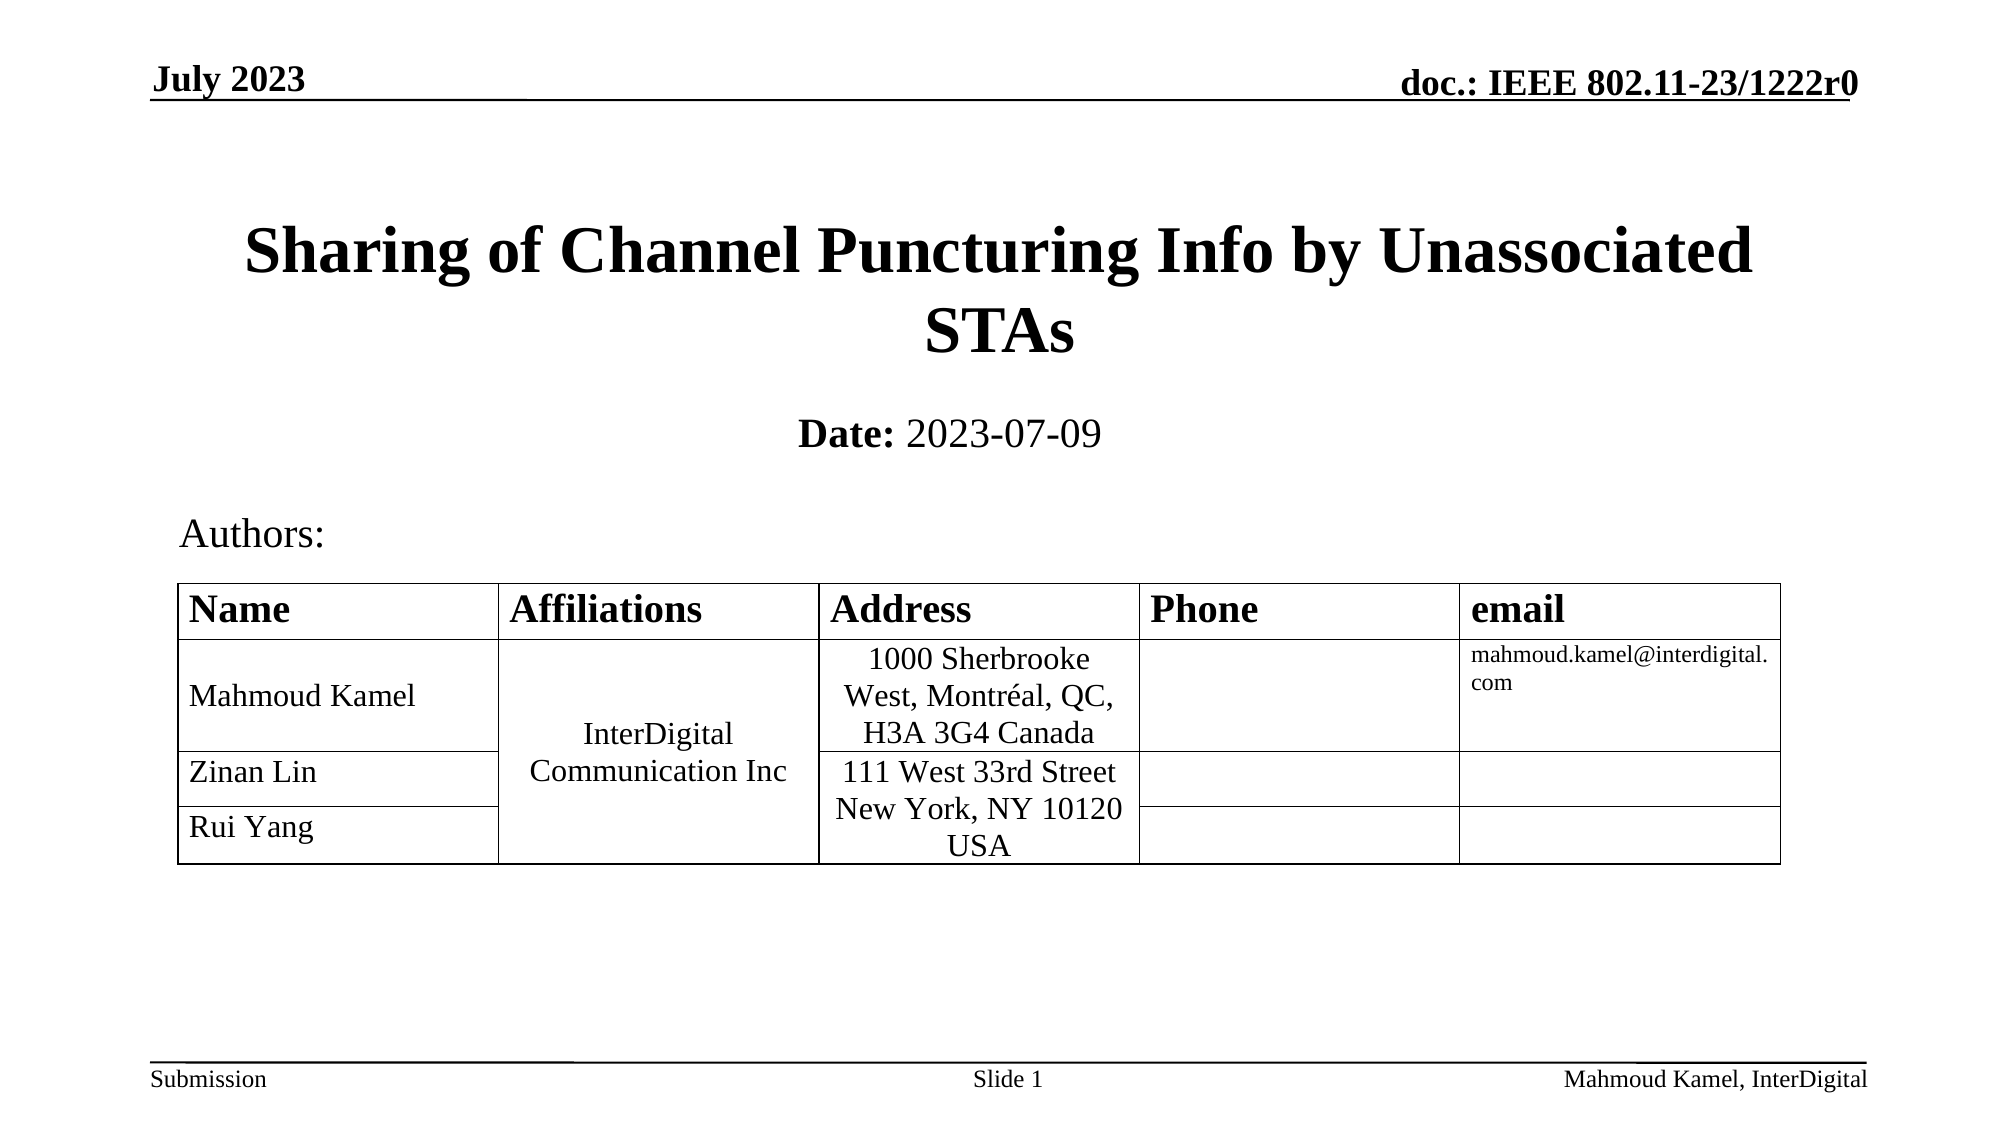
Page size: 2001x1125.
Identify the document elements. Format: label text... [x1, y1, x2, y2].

title Sharing of Channel Puncturing Info by Unassociated STAs [149, 165, 1851, 407]
slide_number Slide 1 [950, 1061, 1067, 1123]
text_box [162, 583, 1825, 1027]
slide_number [152, 54, 563, 100]
subtitle Date: 2023-07-09 [250, 398, 1651, 477]
footer Mahmoud Kamel, InterDigital [1171, 1061, 1869, 1093]
text_box Authors: [163, 498, 402, 561]
